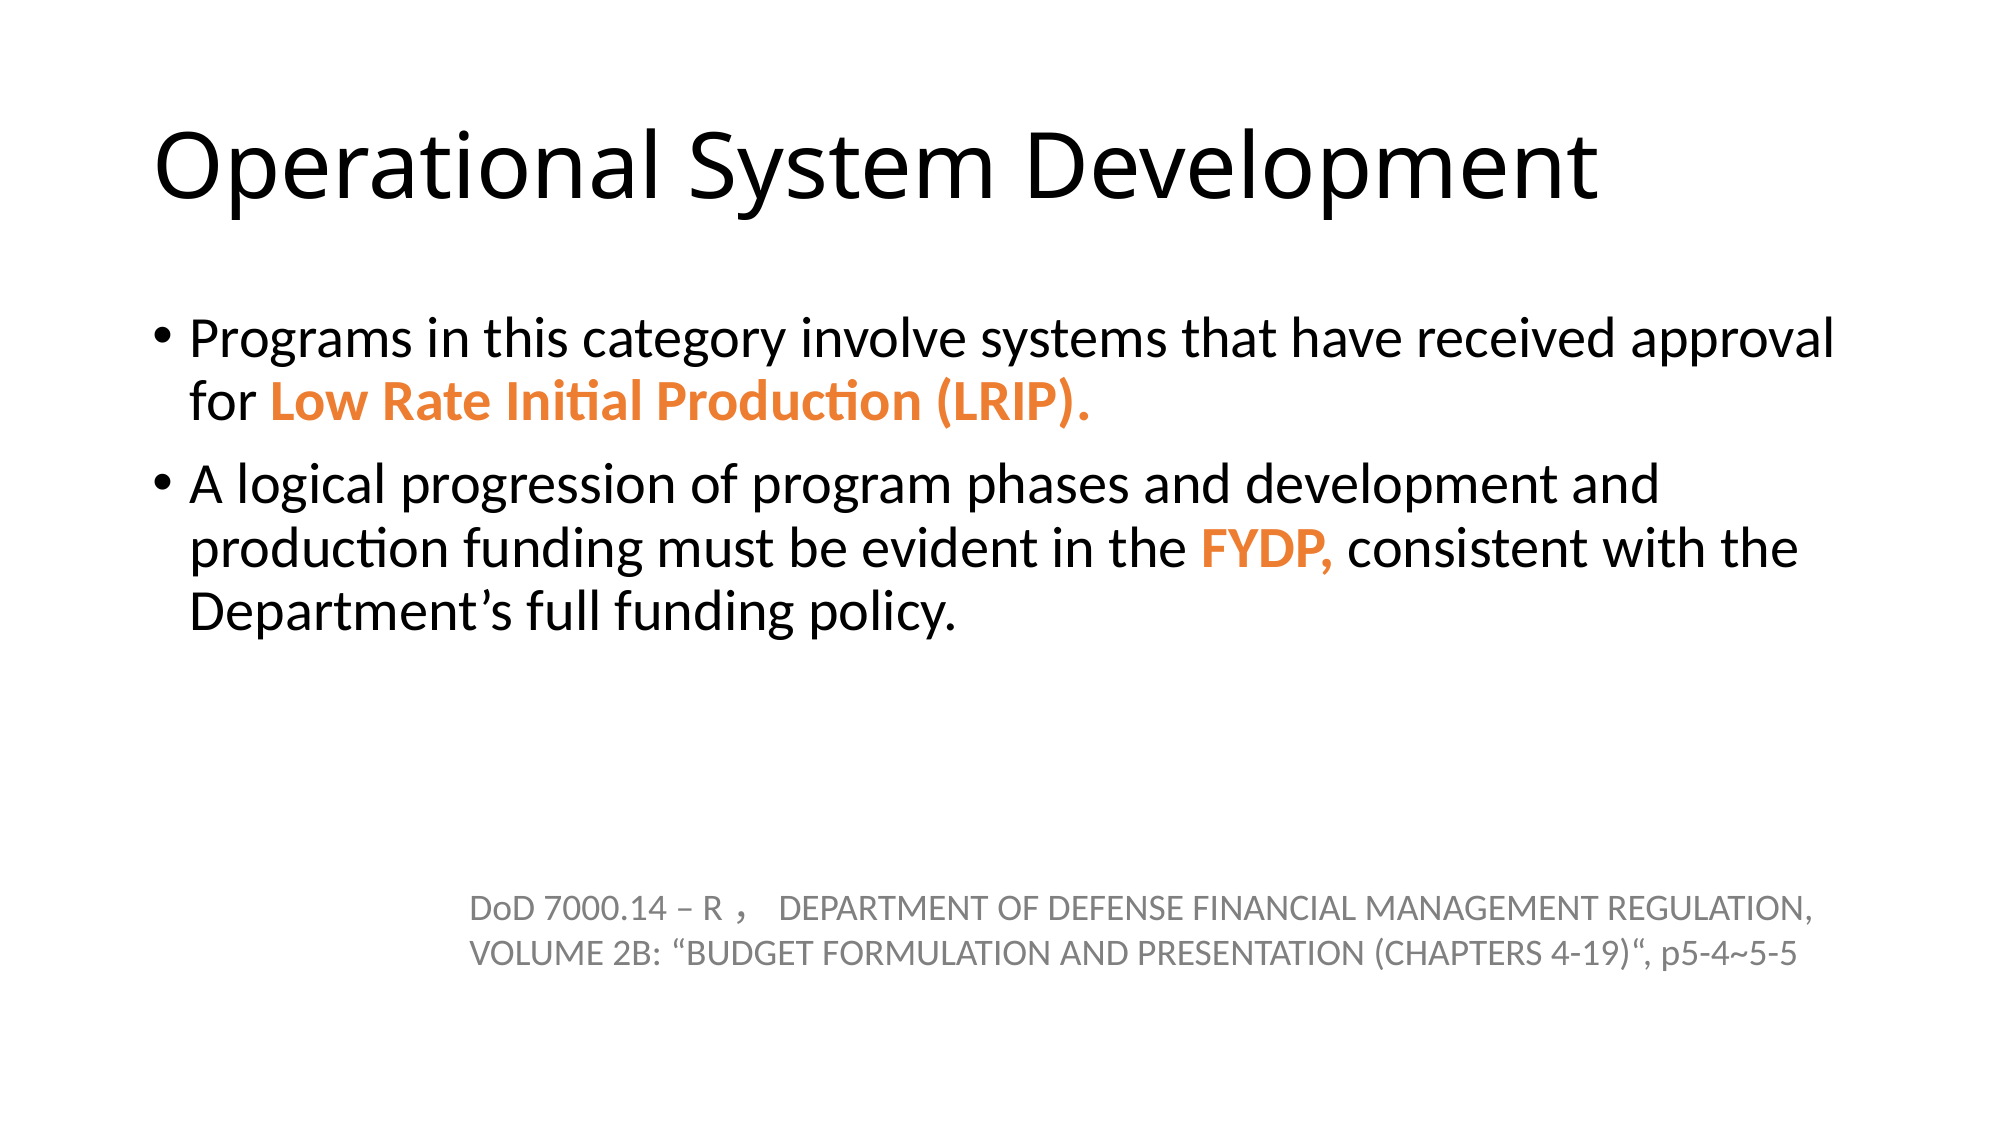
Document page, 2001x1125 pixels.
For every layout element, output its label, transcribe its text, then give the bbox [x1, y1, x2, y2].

text_box DoD 7000.14 – R，DEPARTMENT OF DEFENSE FINANCIAL MANAGEMENT REGULATION, VOLUME 2B: “BUDGET FORMULATION AND PRESENTATION (CHAPTERS 4-19)“, p5-4~5-5 [454, 875, 1905, 981]
title Operational System Development [137, 59, 1863, 278]
list Programs in this category involve systems that have received approval for Low Rate Initial Production (LRIP). A logical progression of program phases and development and production funding must be evident in the FYDP, consistent with the Department’s full funding policy. [137, 299, 1863, 1014]
